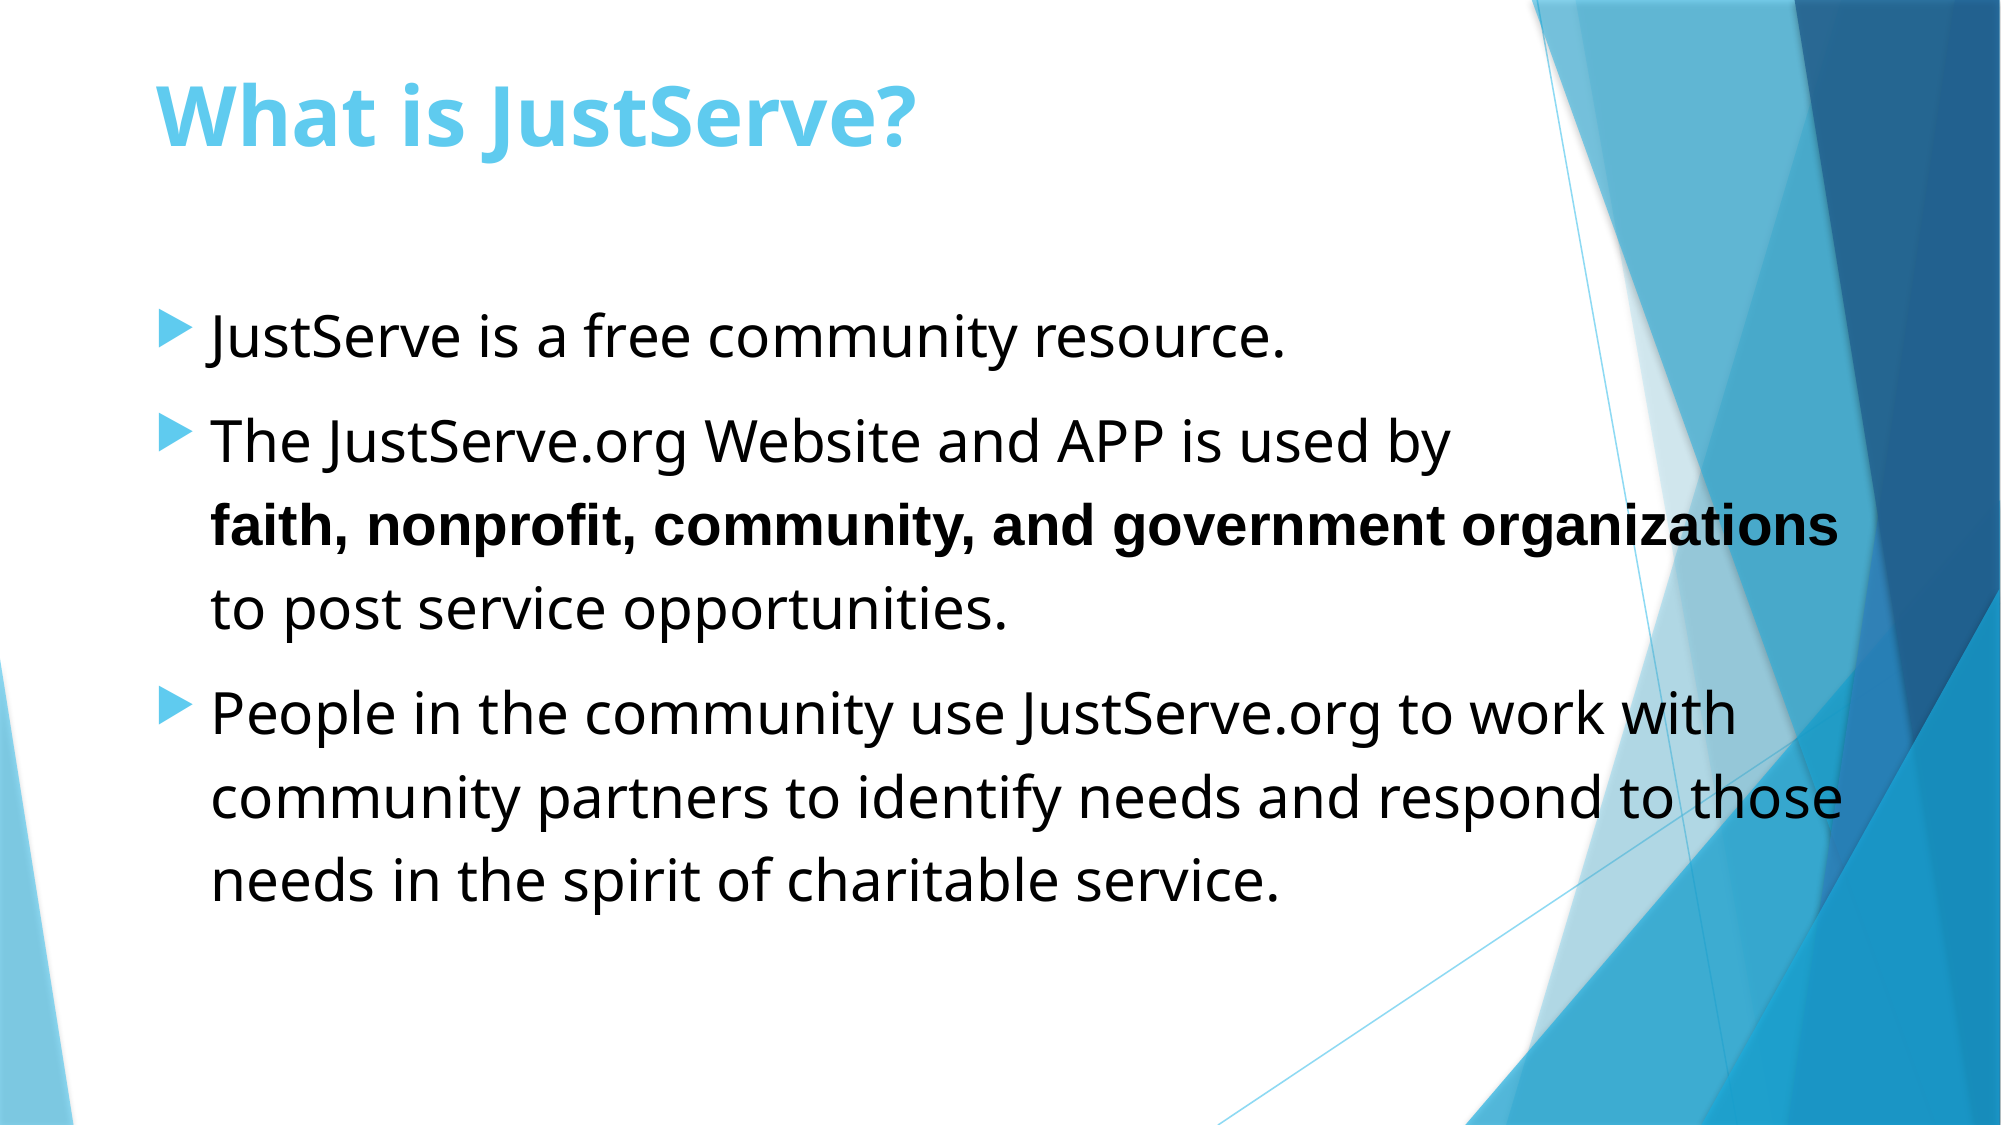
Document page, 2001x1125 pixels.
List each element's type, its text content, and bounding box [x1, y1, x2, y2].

title What is JustServe? [141, 55, 1867, 274]
list JustServe is a free community resource. The JustServe.org Website and APP is used by faith, nonprofit, community, and government organizations to post service opportunities. People in the community use JustServe.org to work with community partners to identify needs and respond to those needs in the spirit of charitable service. [139, 277, 1865, 1081]
